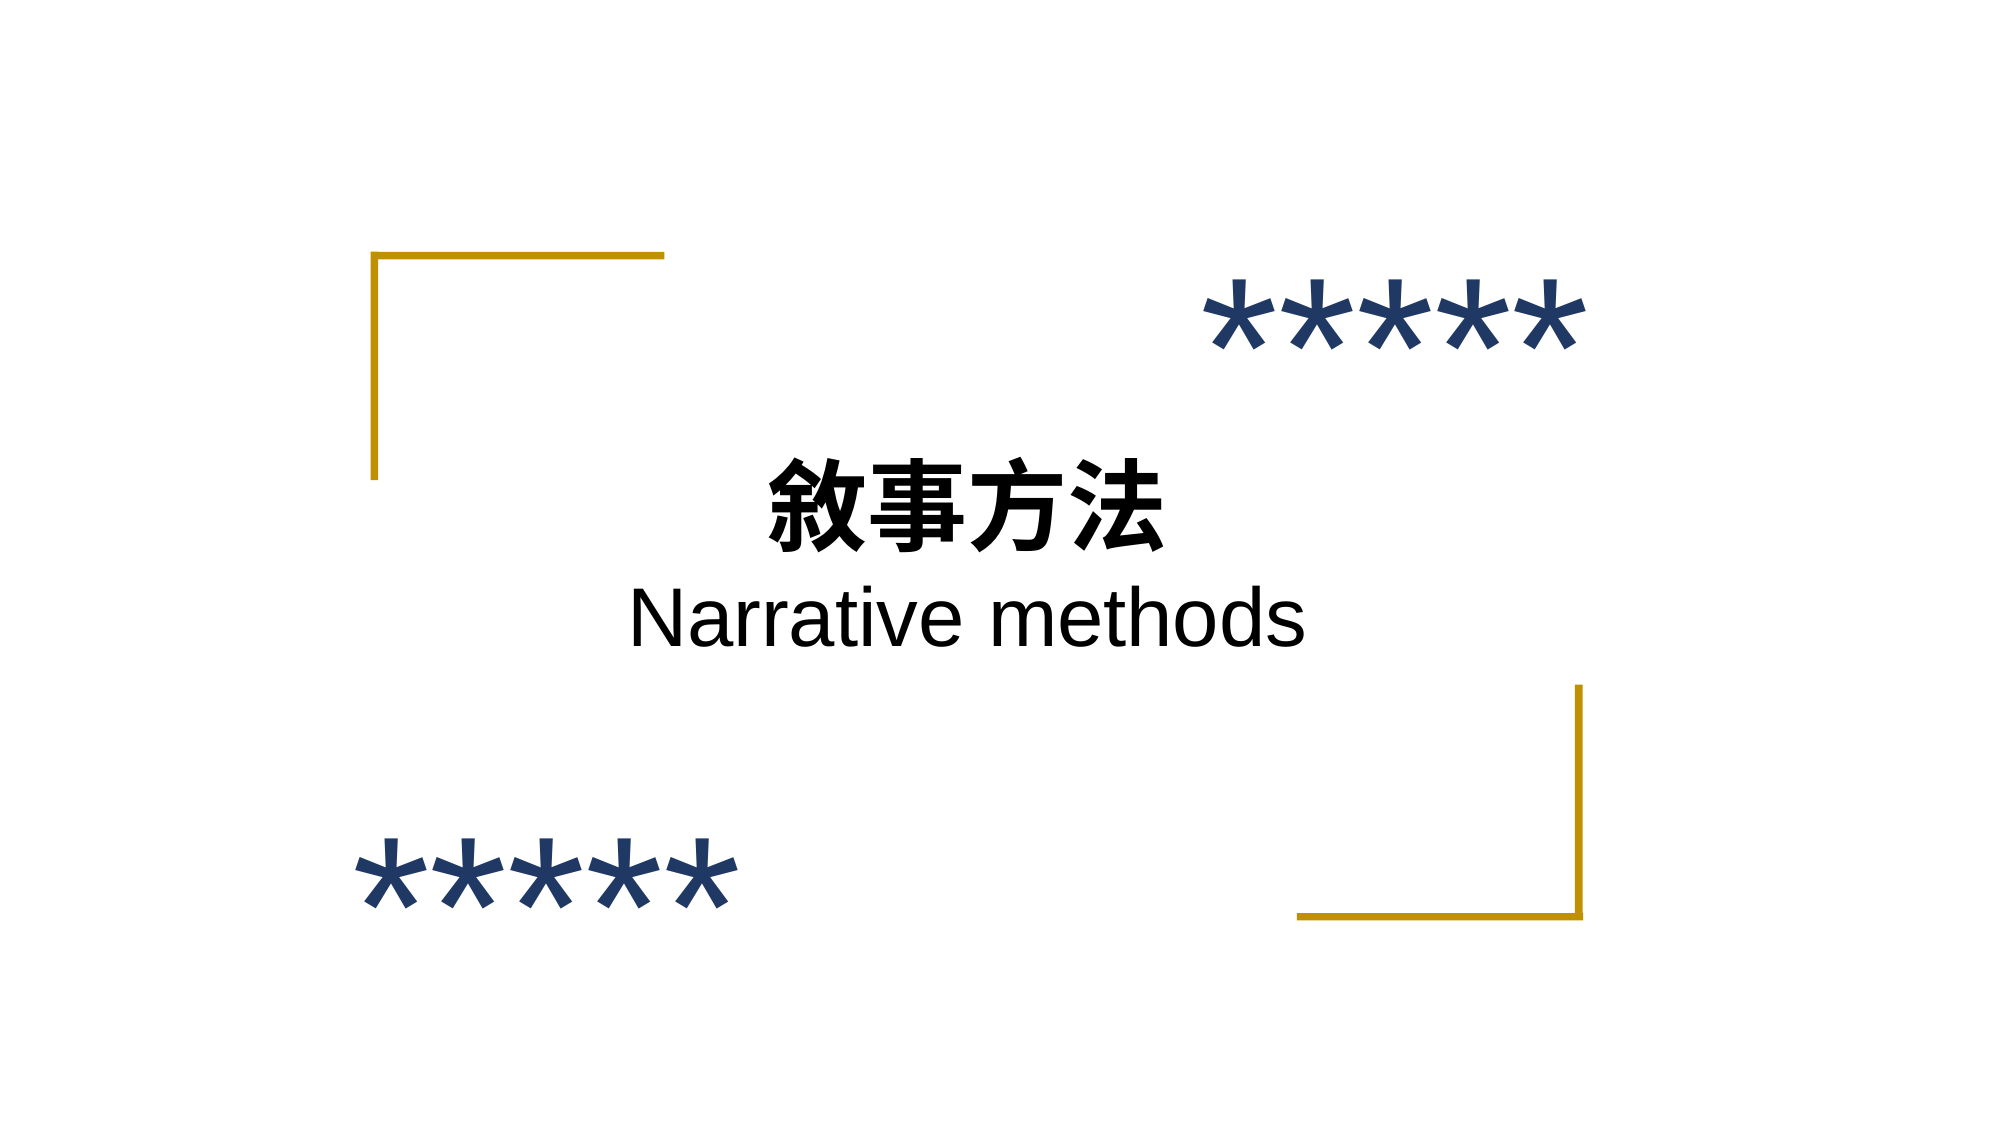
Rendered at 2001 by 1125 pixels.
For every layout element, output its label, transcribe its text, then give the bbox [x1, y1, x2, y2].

text_box ***** [337, 769, 953, 1025]
text_box ***** [1185, 210, 1802, 466]
text_box 敘事方法 Narrative methods [337, 435, 1598, 771]
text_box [370, 251, 665, 481]
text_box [1296, 684, 1584, 921]
